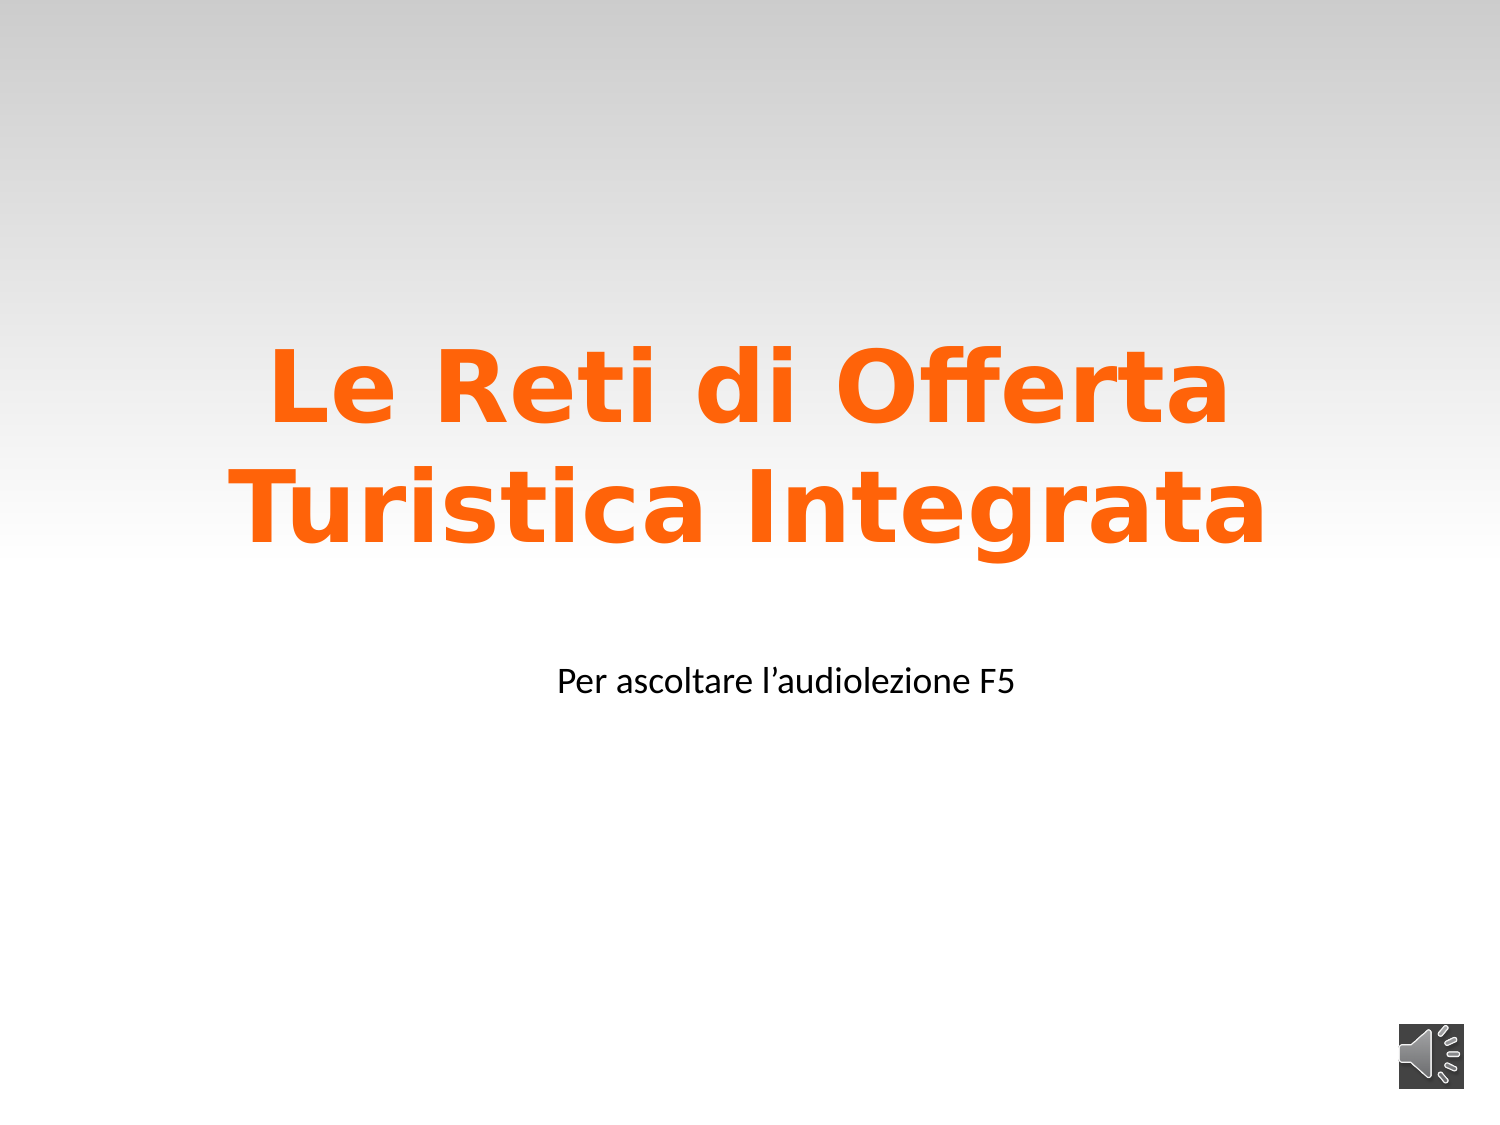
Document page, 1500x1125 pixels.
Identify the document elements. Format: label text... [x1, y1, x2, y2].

title Le Reti di Offerta Turistica Integrata [112, 314, 1388, 571]
picture [1397, 1022, 1465, 1090]
text_box Per ascoltare l’audiolezione F5 [316, 648, 1257, 708]
